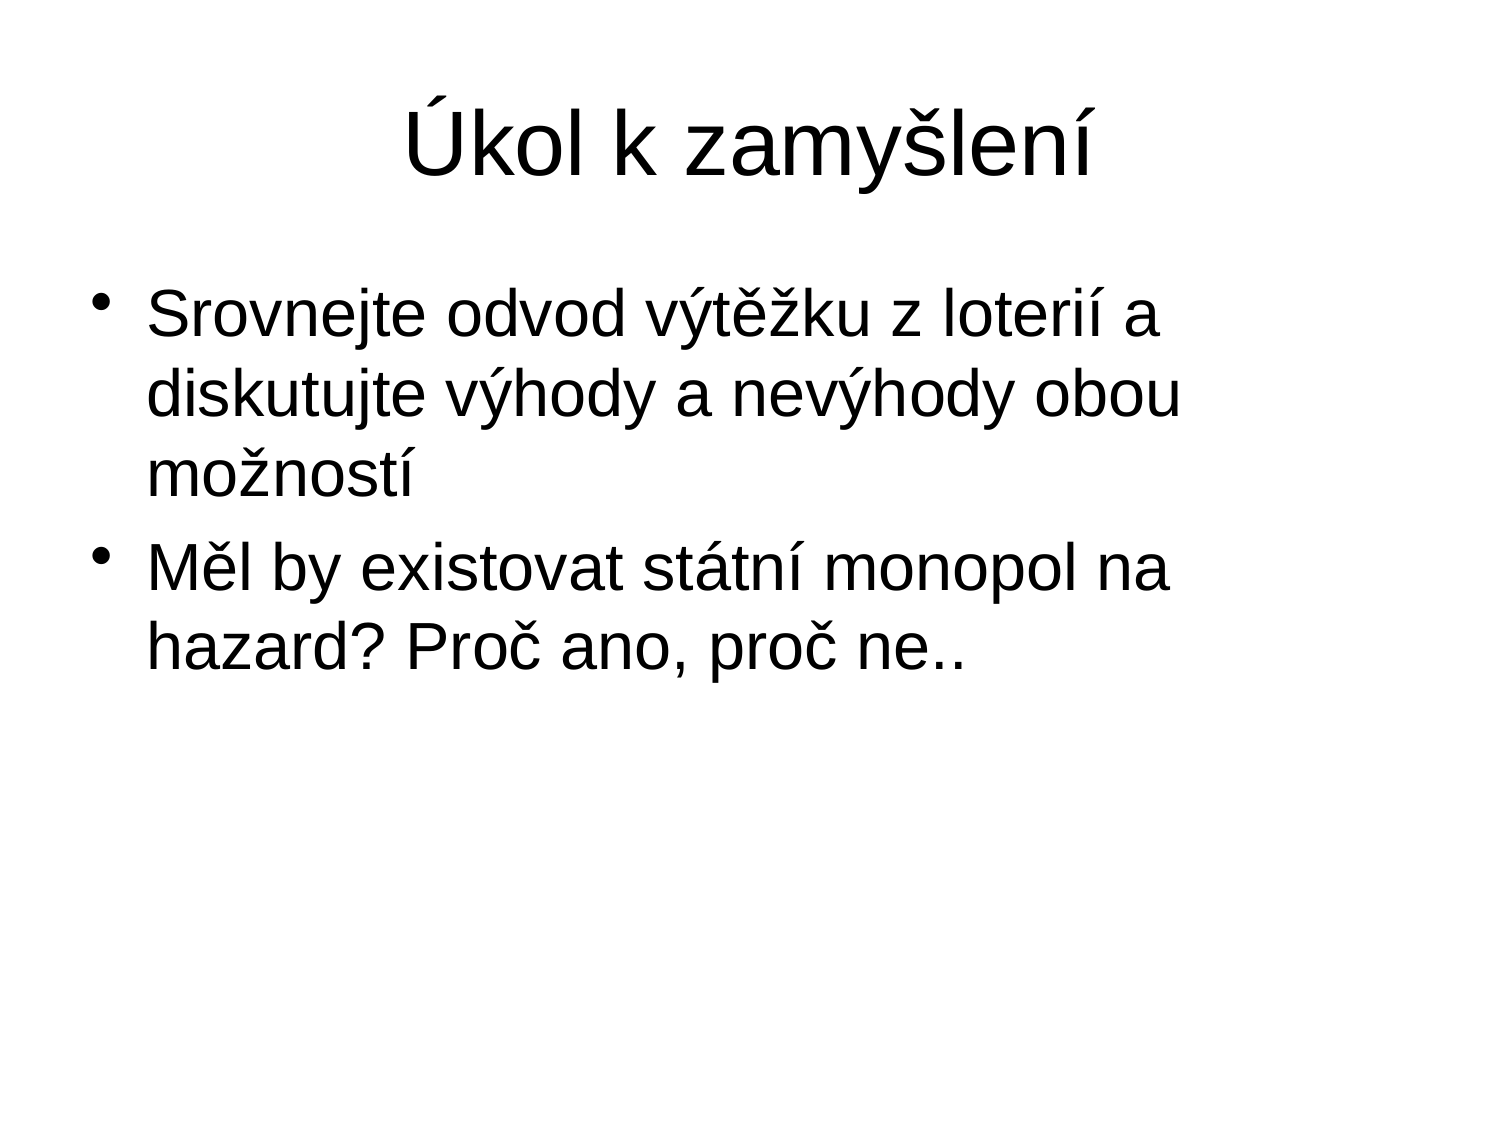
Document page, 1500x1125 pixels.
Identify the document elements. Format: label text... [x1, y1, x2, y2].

list Srovnejte odvod výtěžku z loterií a diskutujte výhody a nevýhody obou možností Měl by existovat státní monopol na hazard? Proč ano, proč ne.. [75, 262, 1425, 1005]
title Úkol k zamyšlení [75, 45, 1425, 233]
